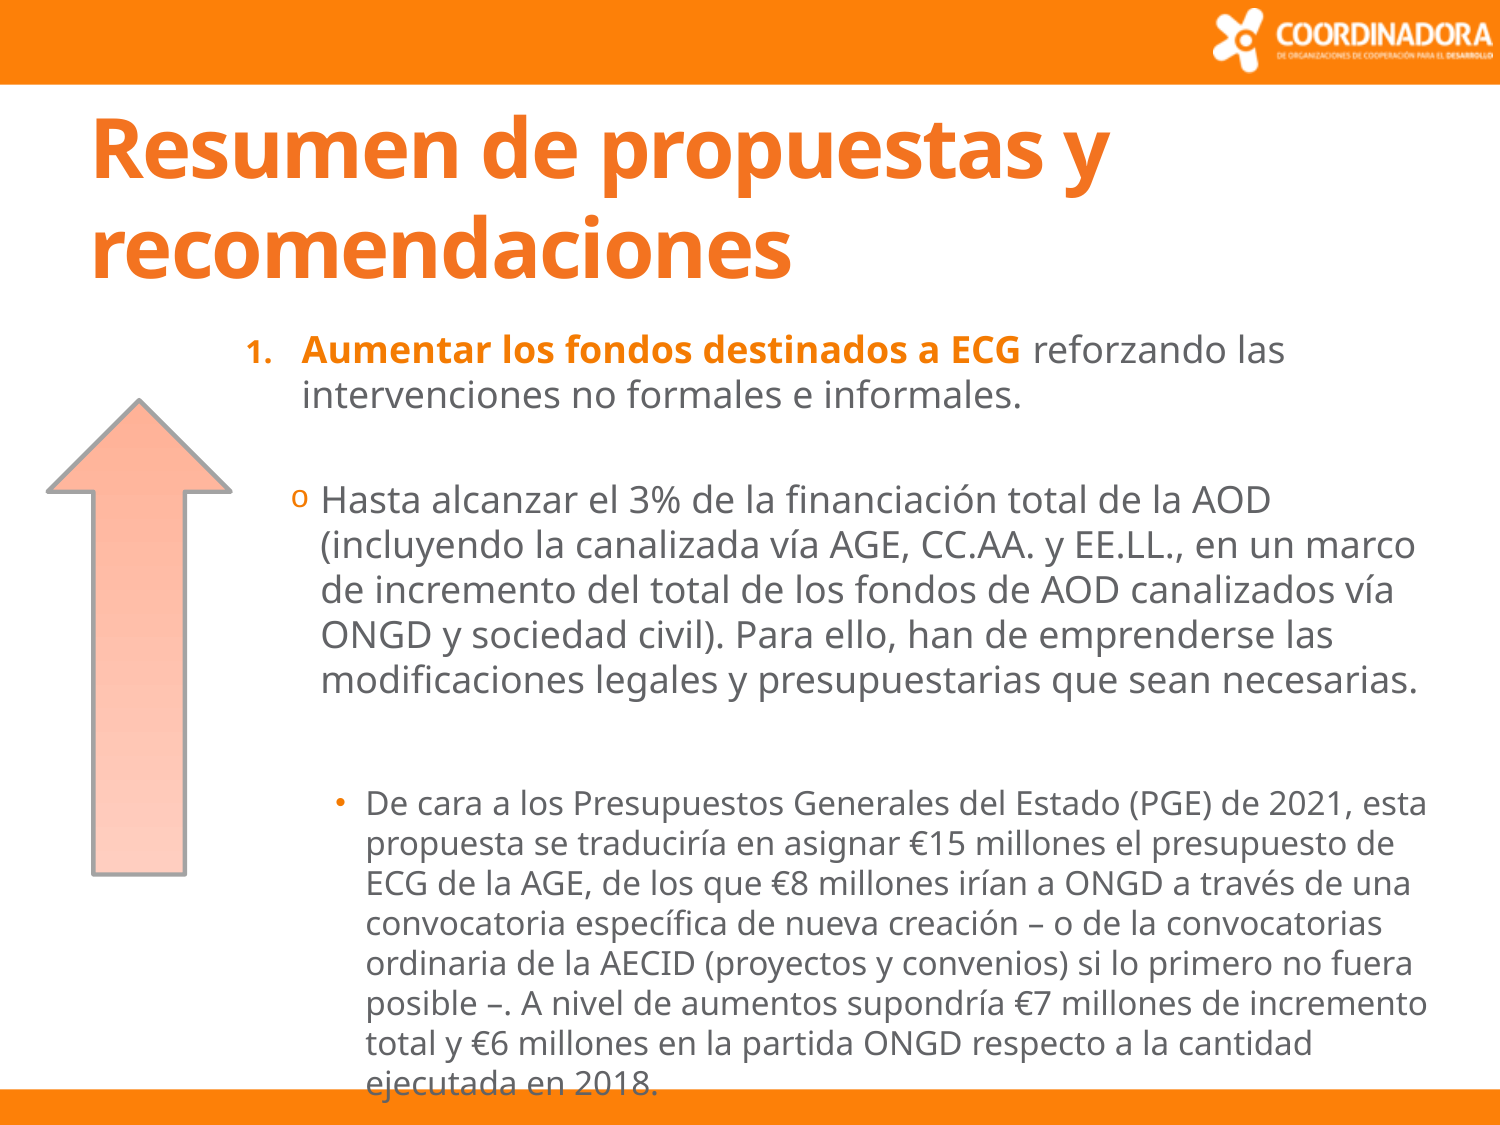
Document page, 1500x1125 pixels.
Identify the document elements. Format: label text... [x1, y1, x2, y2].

list Aumentar los fondos destinados a ECG reforzando las intervenciones no formales e informales. Hasta alcanzar el 3% de la financiación total de la AOD (incluyendo la canalizada vía AGE, CC.AA. y EE.LL., en un marco de incremento del total de los fondos de AOD canalizados vía ONGD y sociedad civil). Para ello, han de emprenderse las modificaciones legales y presupuestarias que sean necesarias. De cara a los Presupuestos Generales del Estado (PGE) de 2021, esta propuesta se traduciría en asignar €15 millones el presupuesto de ECG de la AGE, de los que €8 millones irían a ONGD a través de una convocatoria específica de nueva creación – o de la convocatorias ordinaria de la AECID (proyectos y convenios) si lo primero no fuera posible –. A nivel de aumentos supondría €7 millones de incremento total y €6 millones en la partida ONGD respecto a la cantidad ejecutada en 2018. [230, 318, 1473, 959]
text_box [45, 397, 233, 877]
picture [1213, 8, 1493, 74]
title Resumen de propuestas y recomendaciones [75, 87, 1425, 250]
